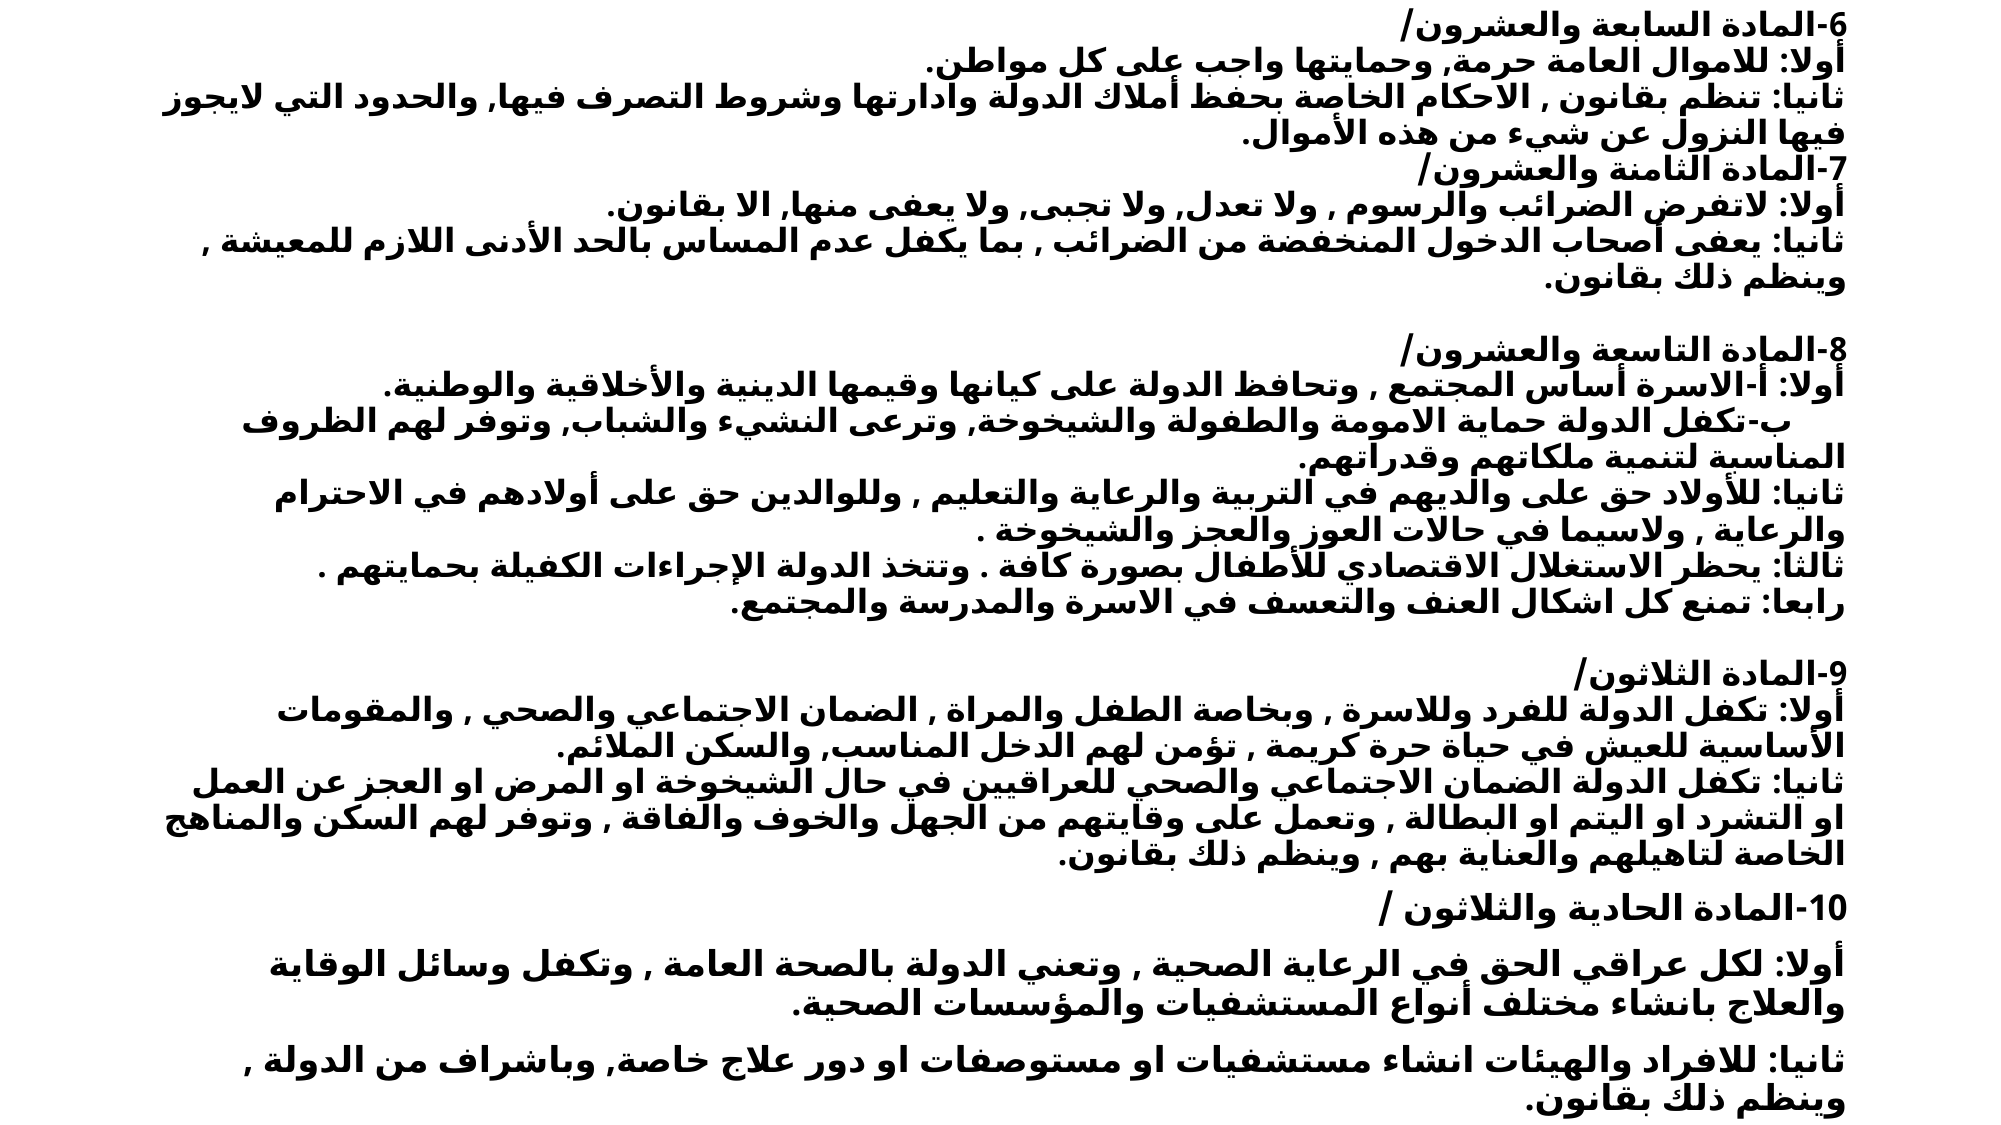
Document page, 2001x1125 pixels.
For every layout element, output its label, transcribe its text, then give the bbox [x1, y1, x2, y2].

list 10-المادة الحادية والثلاثون / أولا: لكل عراقي الحق في الرعاية الصحية , وتعني الدولة بالصحة العامة , وتكفل وسائل الوقاية والعلاج بانشاء مختلف أنواع المستشفيات والمؤسسات الصحية. ثانيا: للافراد والهيئات انشاء مستشفيات او مستوصفات او دور علاج خاصة, وباشراف من الدولة , وينظم ذلك بقانون. [137, 881, 1863, 1125]
title 6-المادة السابعة والعشرون/ أولا: للاموال العامة حرمة, وحمايتها واجب على كل مواطن. ثانيا: تنظم بقانون , الاحكام الخاصة بحفظ أملاك الدولة وادارتها وشروط التصرف فيها, والحدود التي لايجوز فيها النزول عن شيء من هذه الأموال. 7-المادة الثامنة والعشرون/ أولا: لاتفرض الضرائب والرسوم , ولا تعدل, ولا تجبى, ولا يعفى منها, الا بقانون. ثانيا: يعفى أصحاب الدخول المنخفضة من الضرائب , بما يكفل عدم المساس بالحد الأدنى اللازم للمعيشة , وينظم ذلك بقانون. 8-المادة التاسعة والعشرون/ أولا: أ-الاسرة أساس المجتمع , وتحافظ الدولة على كيانها وقيمها الدينية والأخلاقية والوطنية. ب-تكفل الدولة حماية الامومة والطفولة والشيخوخة, وترعى النشيء والشباب, وتوفر لهم الظروف المناسبة لتنمية ملكاتهم وقدراتهم. ثانيا: للأولاد حق على والديهم في التربية والرعاية والتعليم , وللوالدين حق على أولادهم في الاحترام والرعاية , ولاسيما في حالات العوز والعجز والشيخوخة . ثالثا: يحظر الاستغلال الاقتصادي للأطفال بصورة كافة . وتتخذ الدولة الإجراءات الكفيلة بحمايتهم . رابعا: تمنع كل اشكال العنف والتعسف في الاسرة والمدرسة والمجتمع. 9-المادة الثلاثون/ أولا: تكفل الدولة للفرد وللاسرة , وبخاصة الطفل والمراة , الضمان الاجتماعي والصحي , والمقومات الأساسية للعيش في حياة حرة كريمة , تؤمن لهم الدخل المناسب, والسكن الملائم. ثانيا: تكفل الدولة الضمان الاجتماعي والصحي للعراقيين في حال الشيخوخة او المرض او العجز عن العمل او التشرد او اليتم او البطالة , وتعمل على وقايتهم من الجهل والخوف والفاقة , وتوفر لهم السكن والمناهج الخاصة لتاهيلهم والعناية بهم , وينظم ذلك بقانون. [137, 0, 1863, 881]
